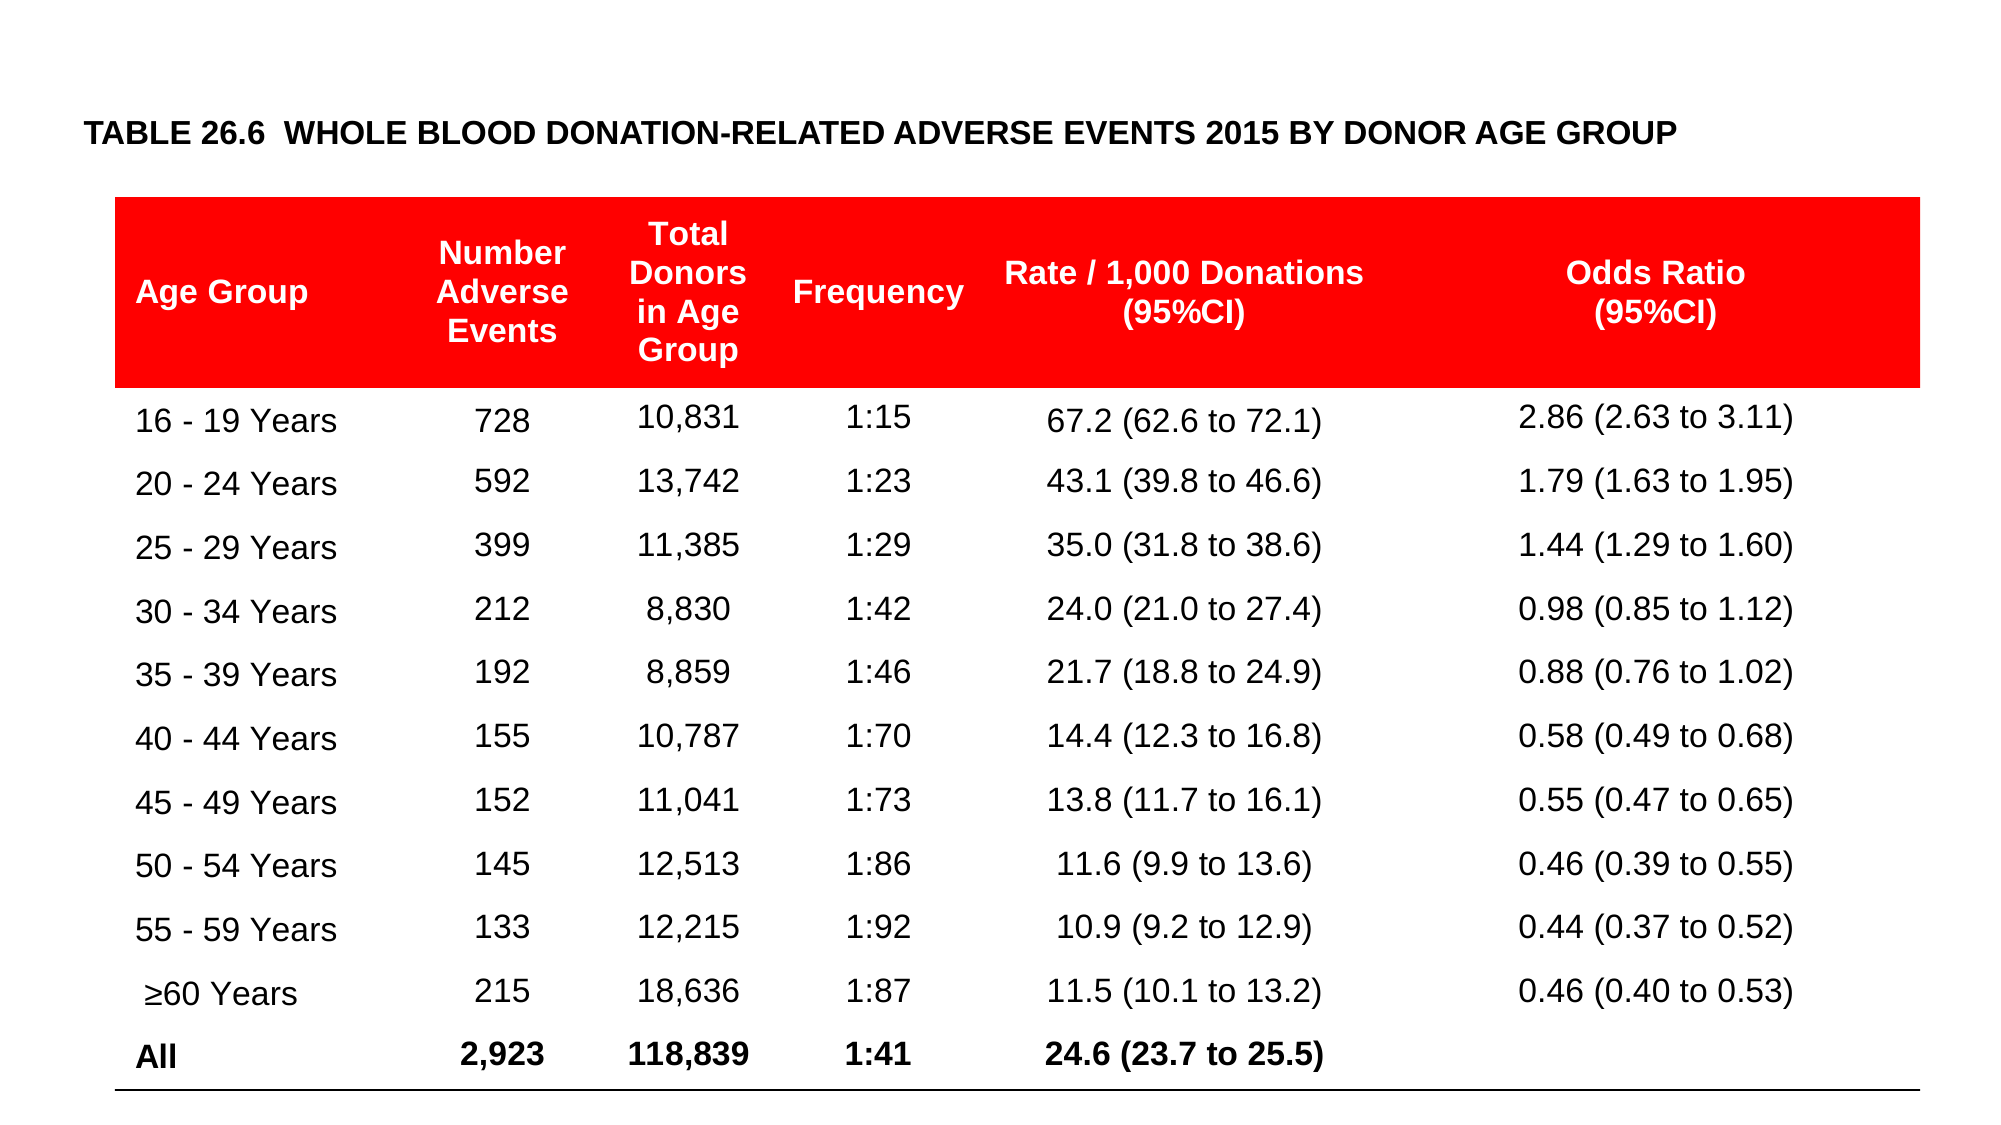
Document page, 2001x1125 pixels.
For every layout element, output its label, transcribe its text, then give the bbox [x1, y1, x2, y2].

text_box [114, 196, 1921, 1125]
text_box TABLE 26.6 WHOLE BLOOD DONATION-RELATED ADVERSE EVENTS 2015 BY DONOR AGE GROUP [68, 97, 1786, 159]
